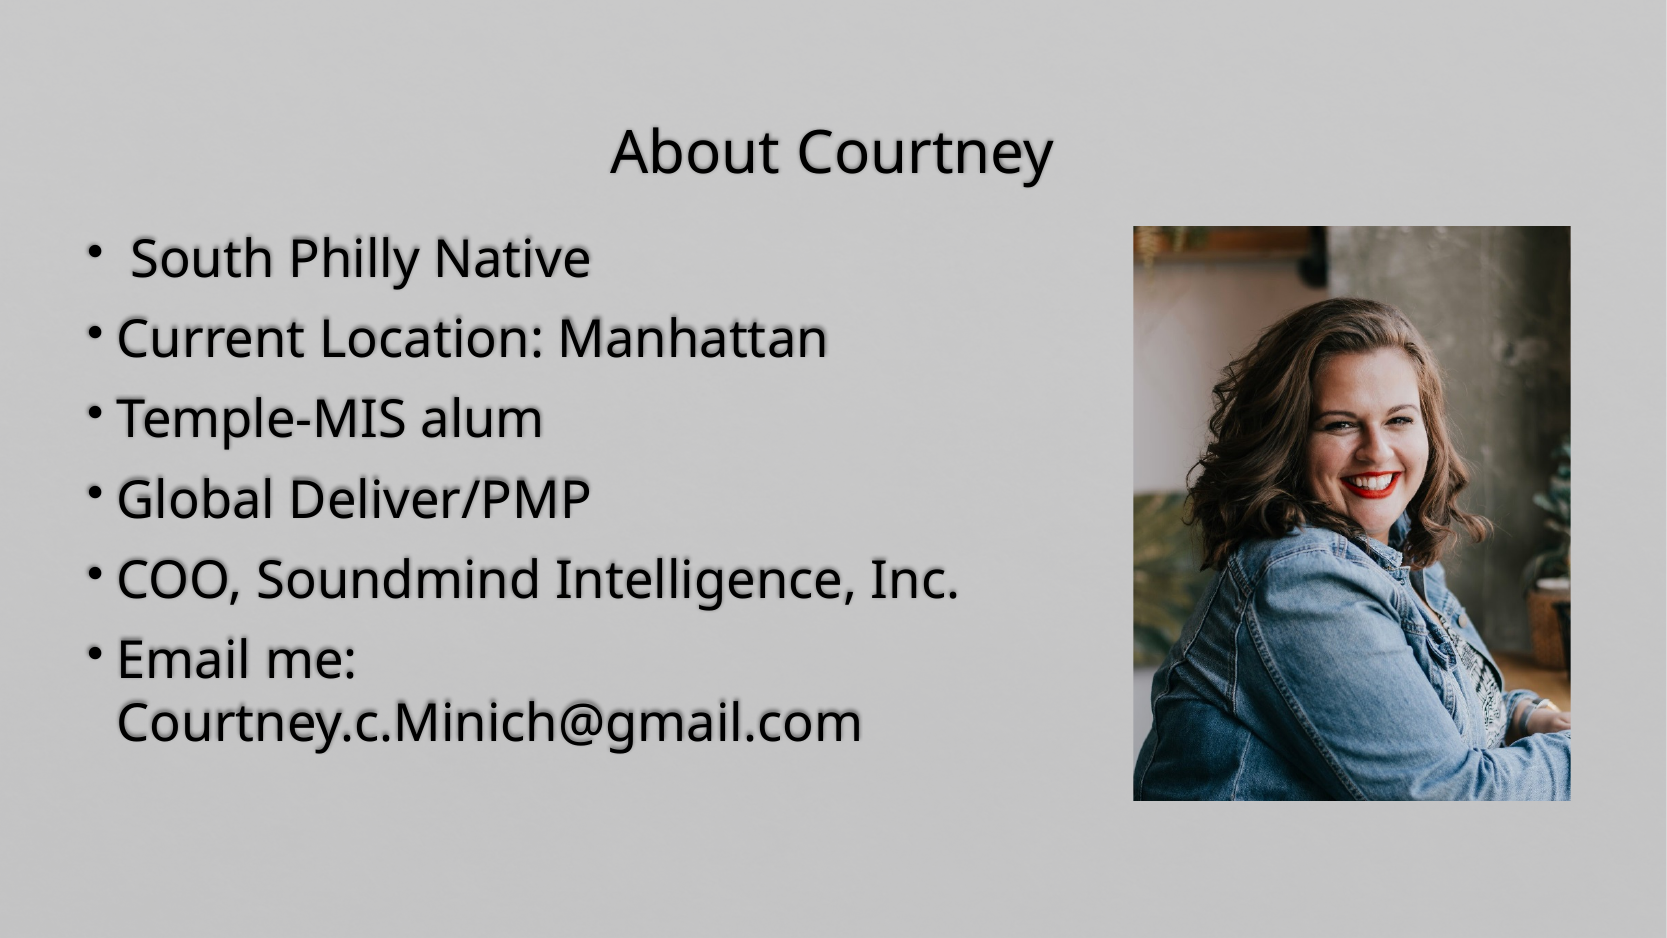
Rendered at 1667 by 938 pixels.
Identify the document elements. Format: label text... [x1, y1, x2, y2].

title About Courtney [124, 83, 1541, 216]
list South Philly Native Current Location: Manhattan Temple-MIS alum Global Deliver/PMP COO, Soundmind Intelligence, Inc. Email me: Courtney.c.Minich@gmail.com [70, 217, 1034, 801]
picture [1133, 226, 1571, 801]
